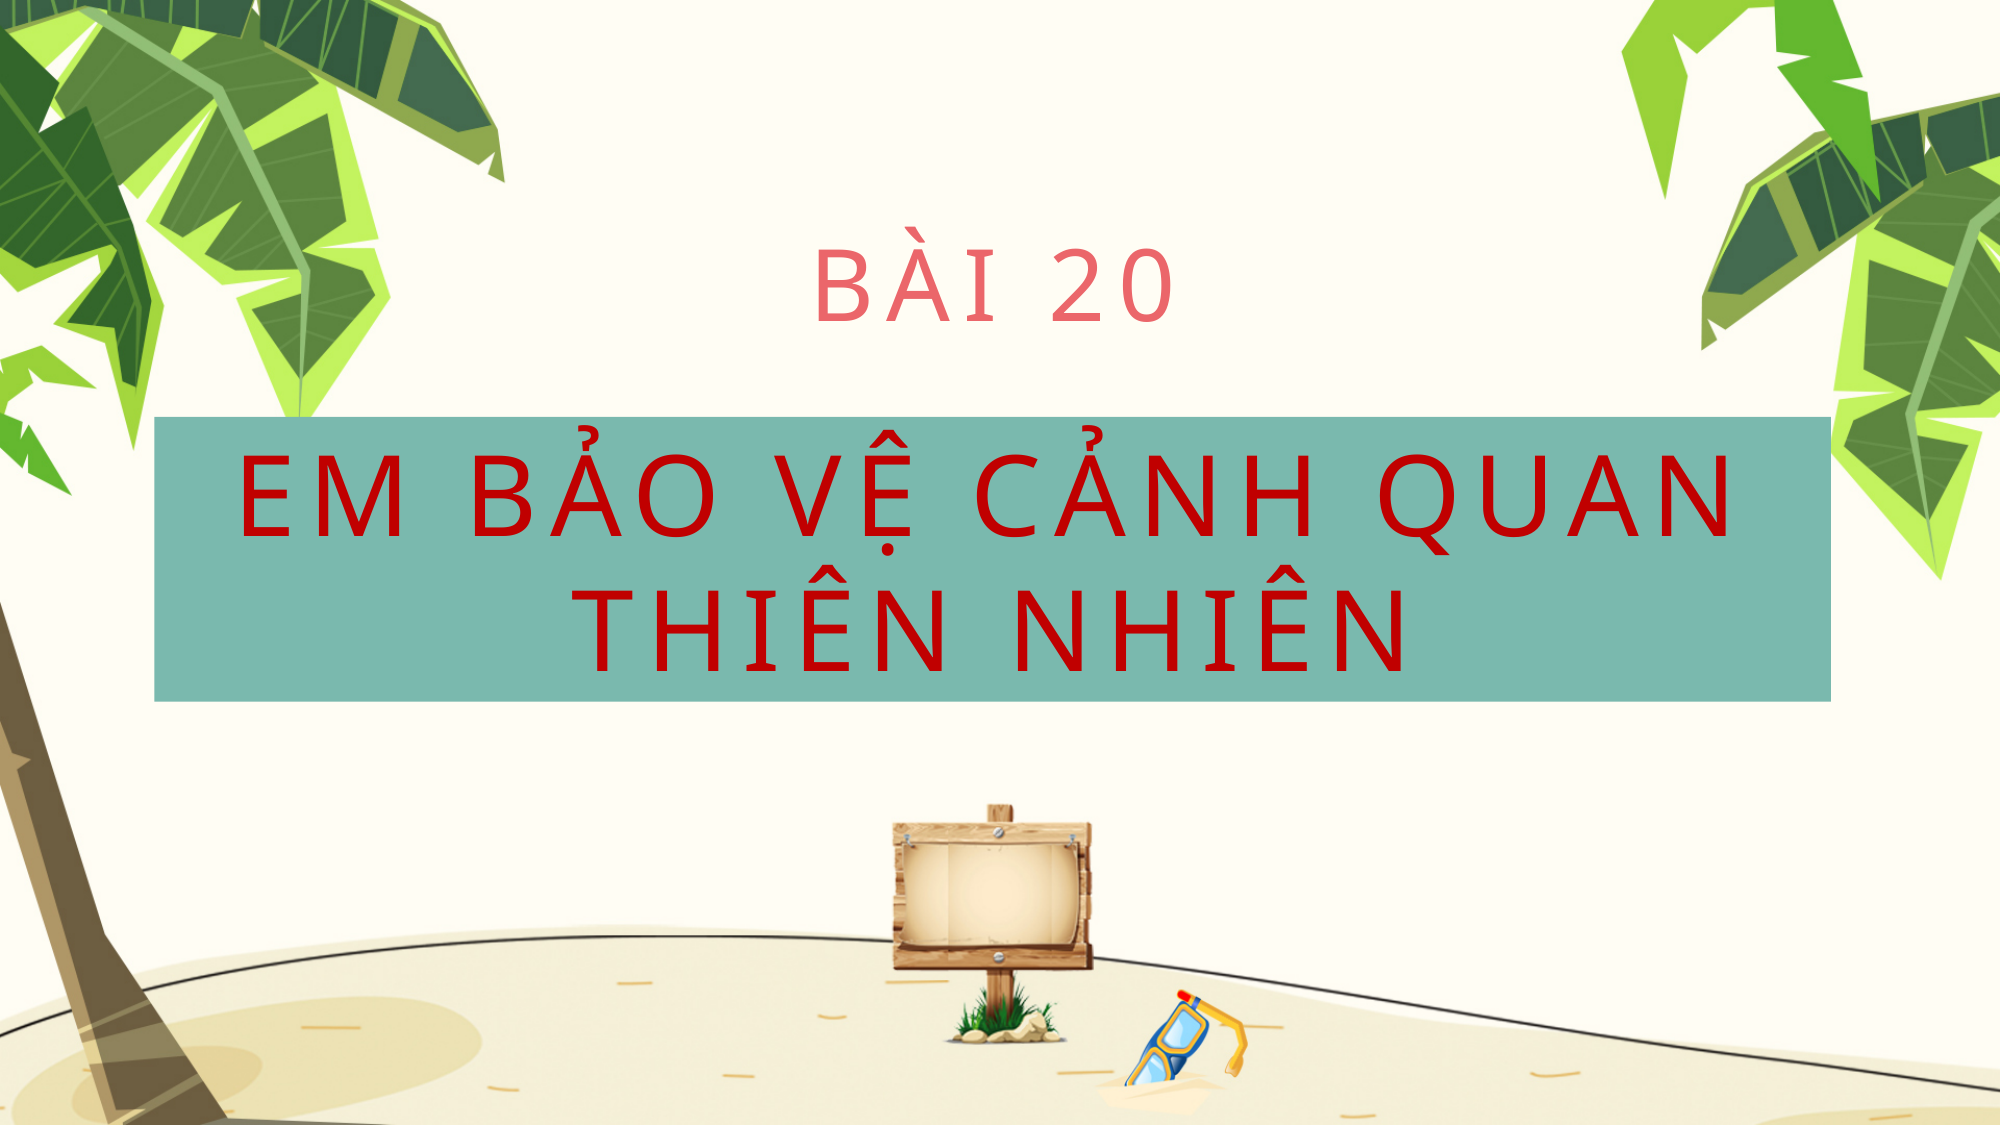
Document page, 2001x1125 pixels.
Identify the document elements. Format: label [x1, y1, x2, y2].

picture [0, 0, 2000, 1125]
text_box [154, 416, 1831, 705]
